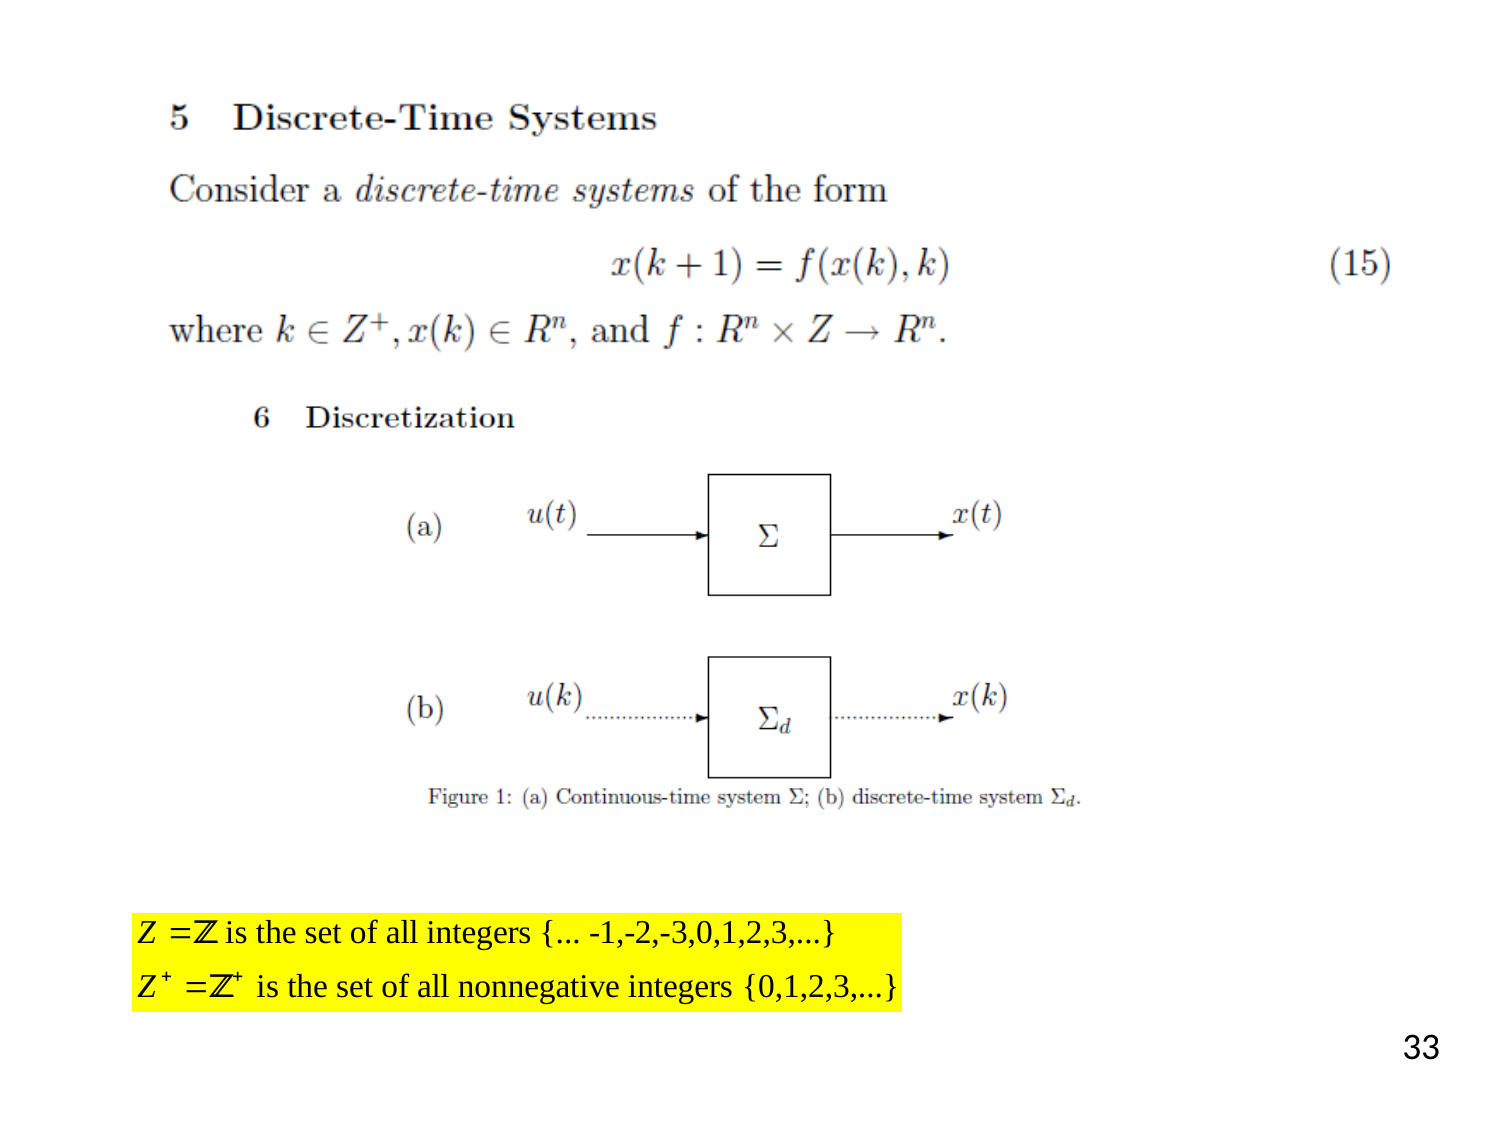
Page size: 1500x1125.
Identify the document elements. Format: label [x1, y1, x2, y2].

picture [99, 52, 1460, 817]
text_box [131, 912, 902, 1013]
